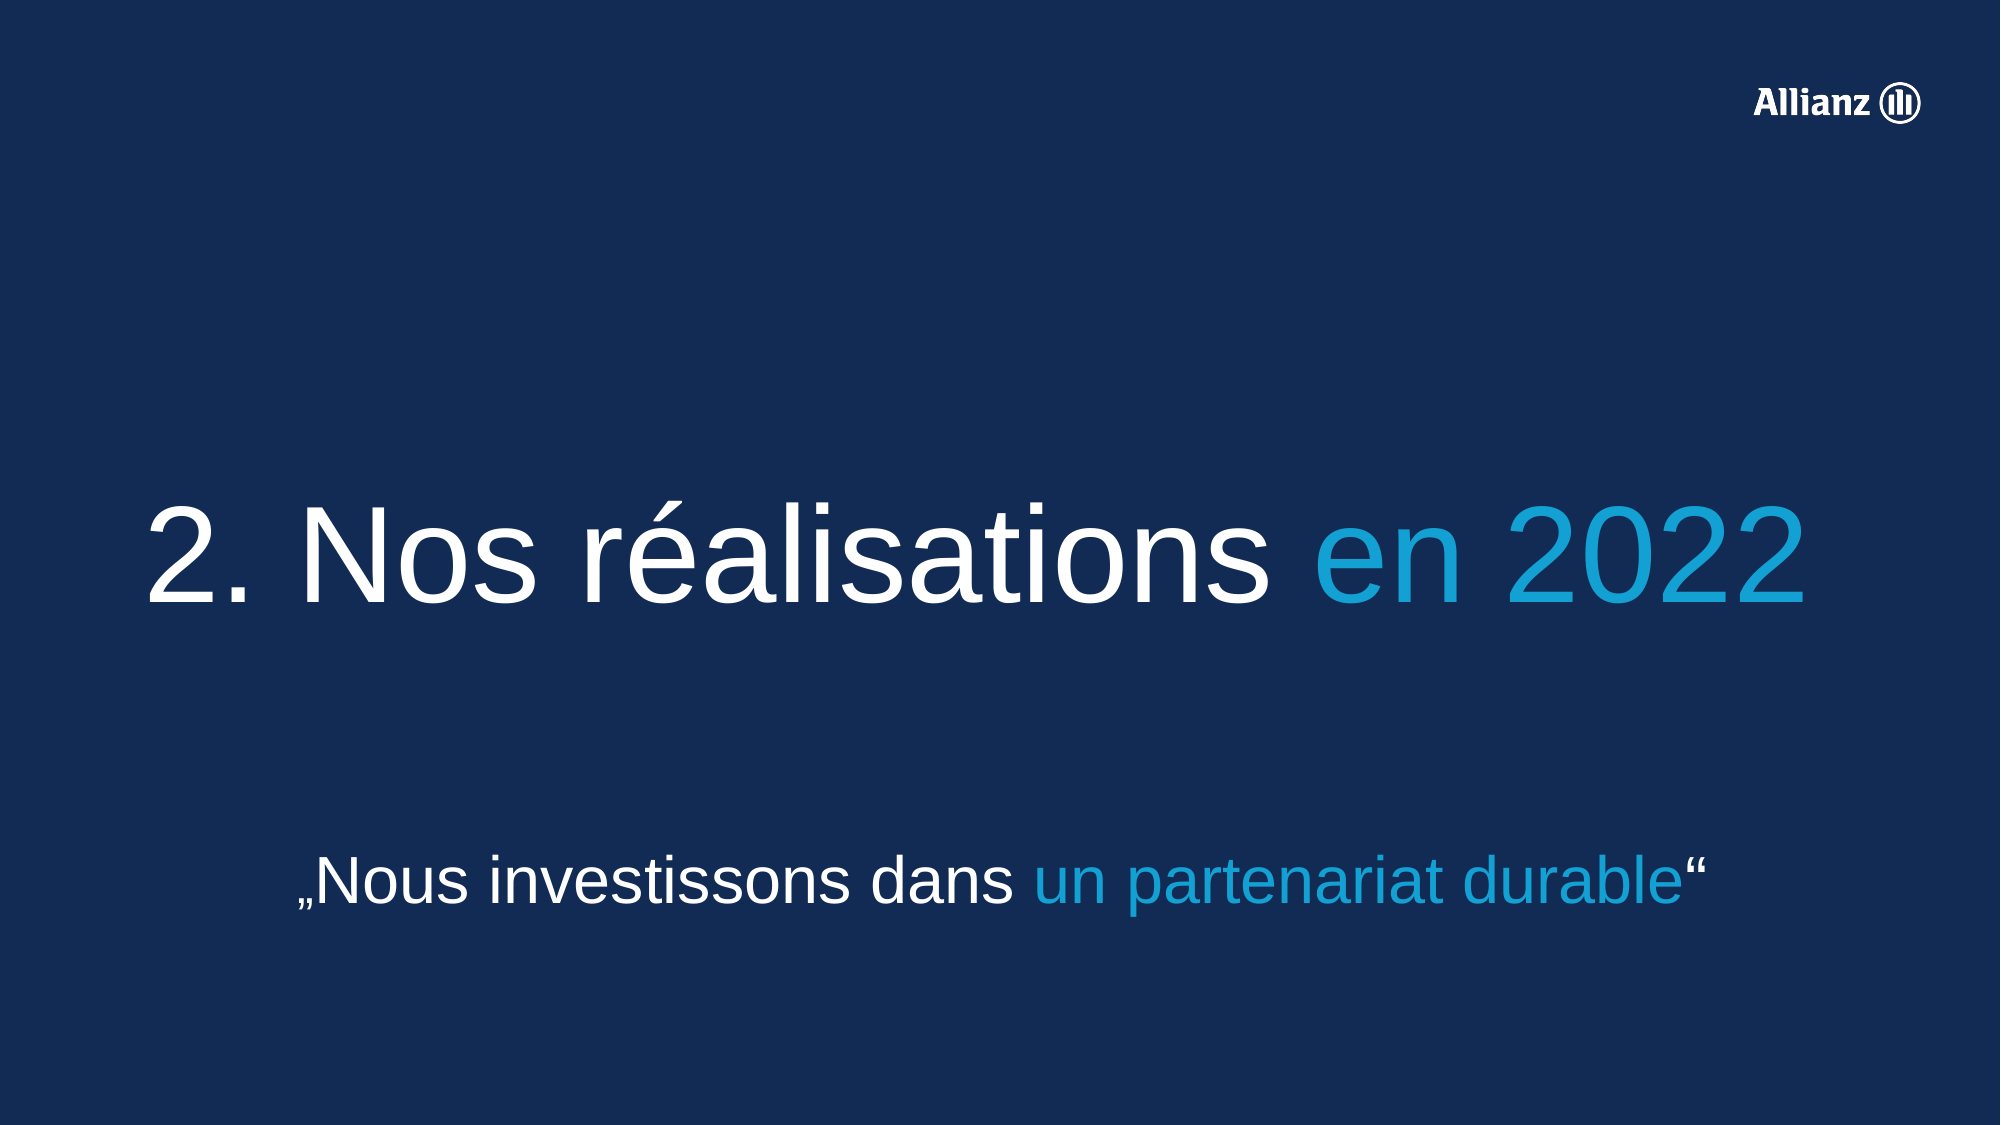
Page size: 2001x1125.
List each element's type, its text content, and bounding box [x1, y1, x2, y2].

title 2. Nos réalisations en 2022 [143, 365, 1942, 760]
text_box „Nous investissons dans un partenariat durable“ [283, 829, 1912, 925]
picture [1753, 82, 1921, 124]
